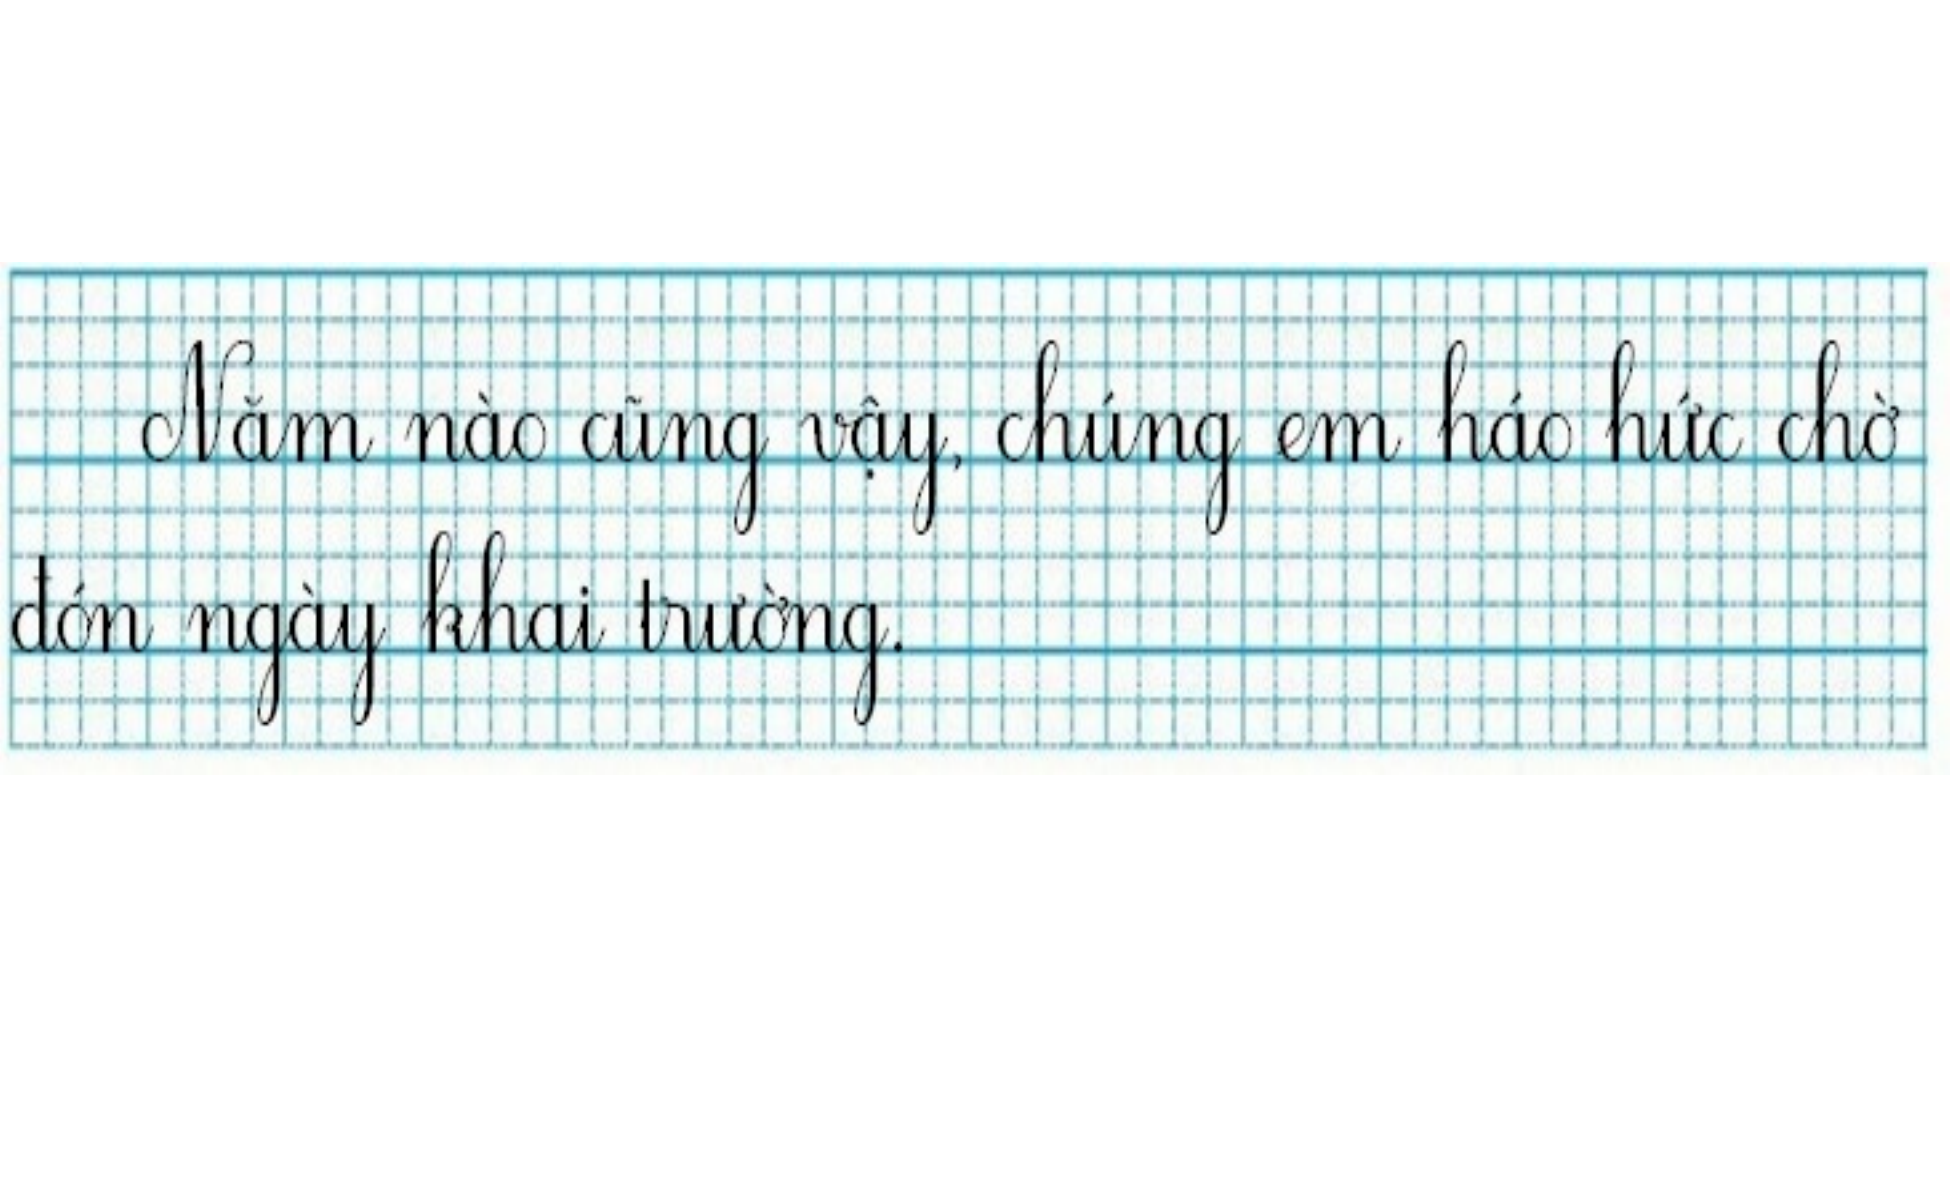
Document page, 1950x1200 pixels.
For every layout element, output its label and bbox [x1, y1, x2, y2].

picture [0, 262, 1950, 776]
